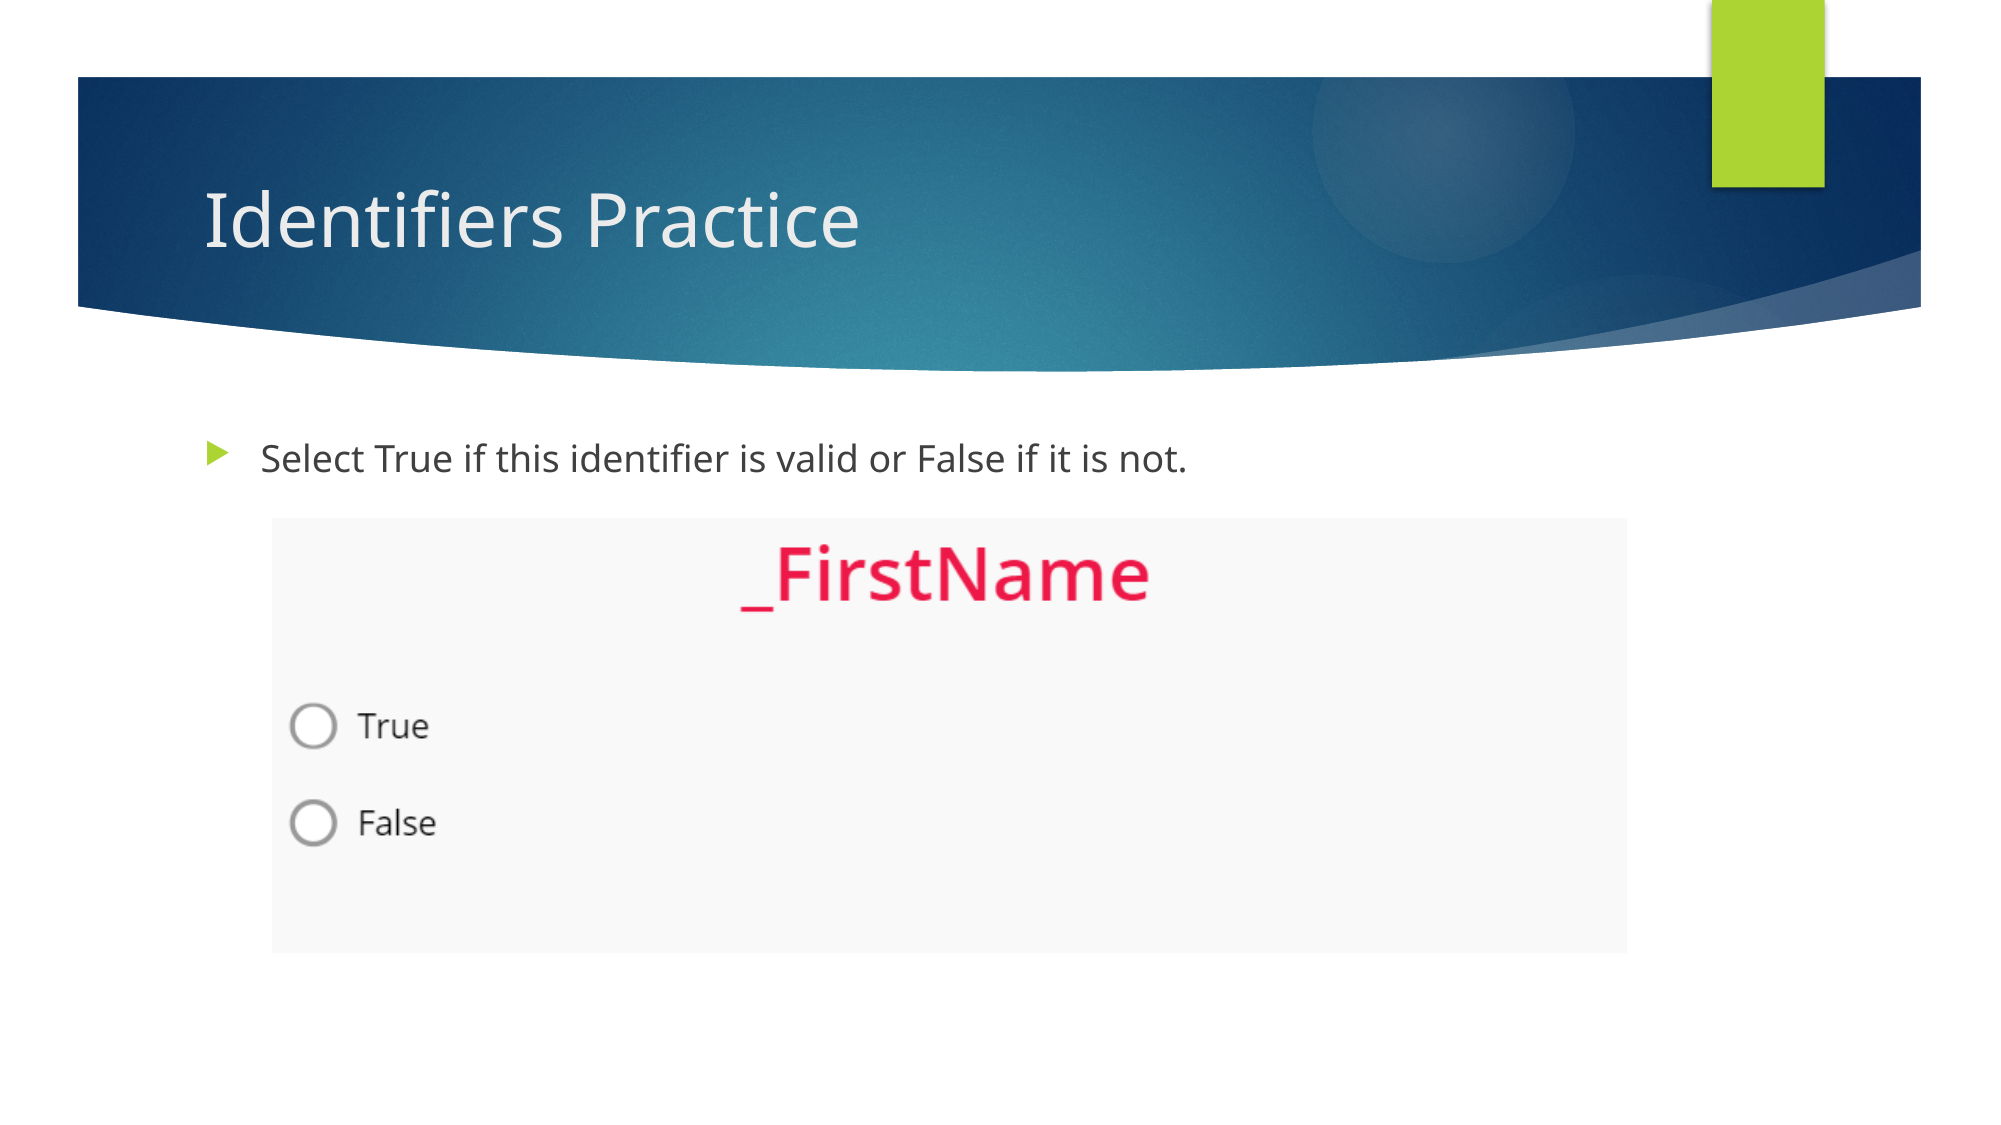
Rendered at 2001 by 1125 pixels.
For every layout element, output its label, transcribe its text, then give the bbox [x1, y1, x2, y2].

title Identifiers Practice [189, 159, 1627, 276]
picture [271, 518, 1627, 954]
list Select True if this identifier is valid or False if it is not. [189, 427, 1627, 519]
